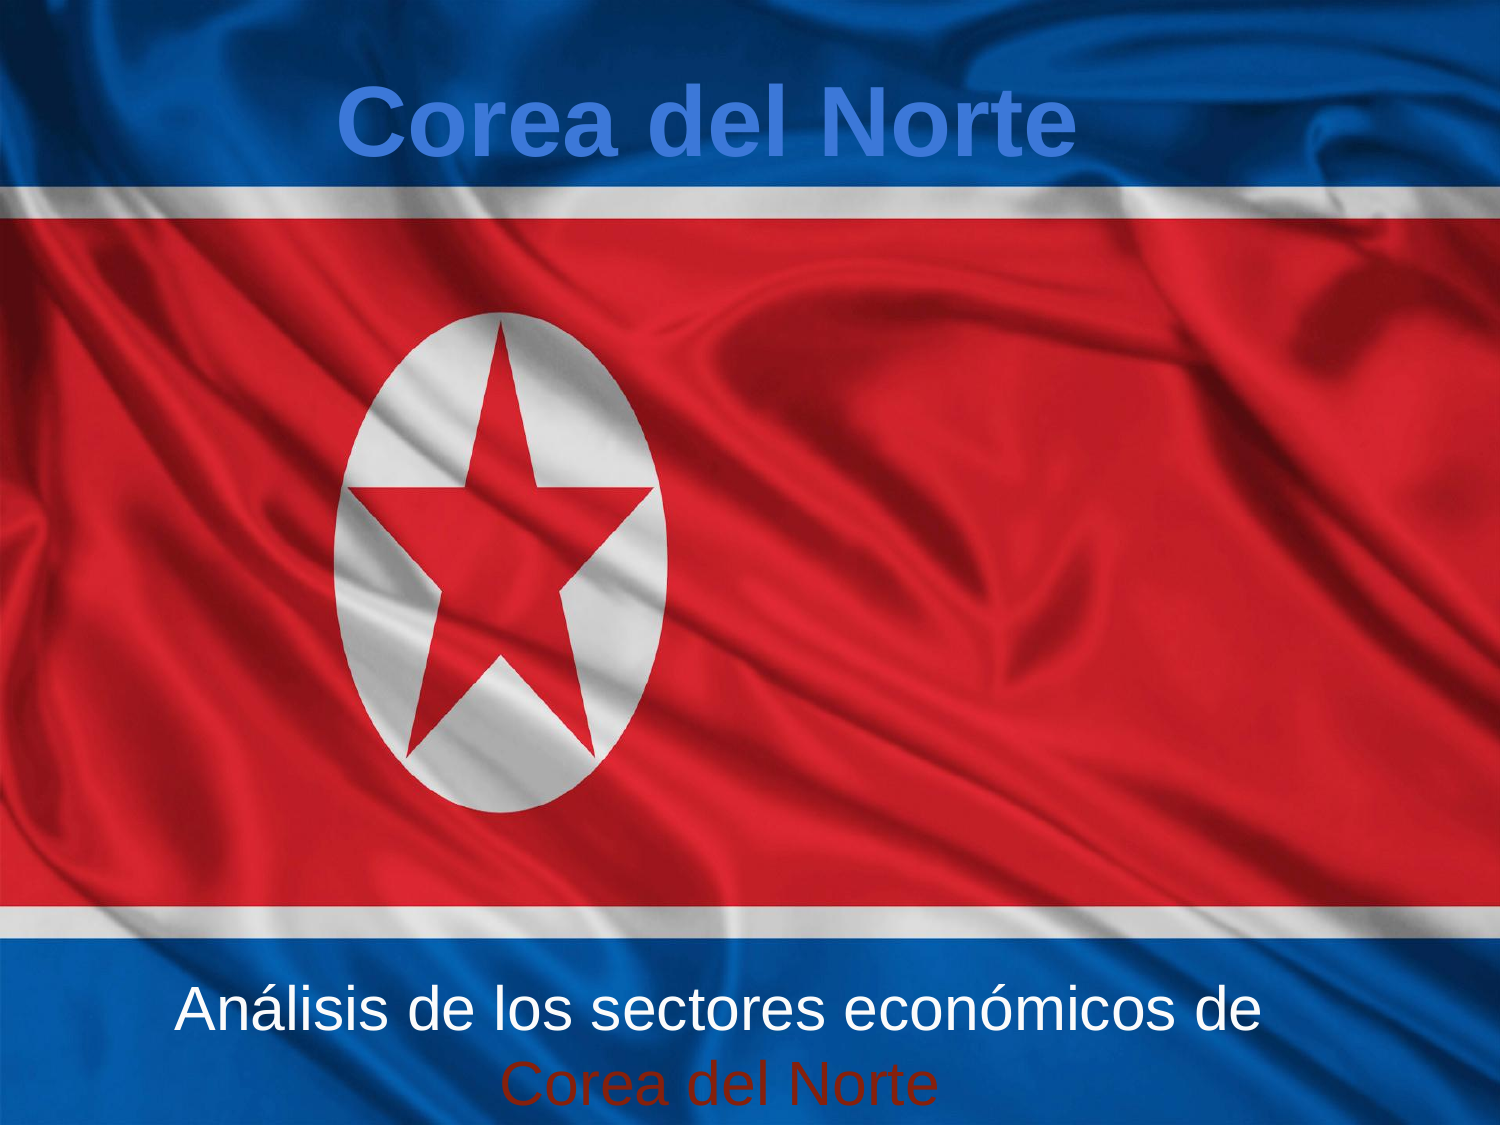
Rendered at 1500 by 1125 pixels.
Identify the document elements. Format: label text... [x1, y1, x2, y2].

subtitle Análisis de los sectores económicos de Corea del Norte [82, 953, 1358, 1125]
picture [0, 0, 1500, 1125]
title Corea del Norte [182, 0, 1233, 192]
